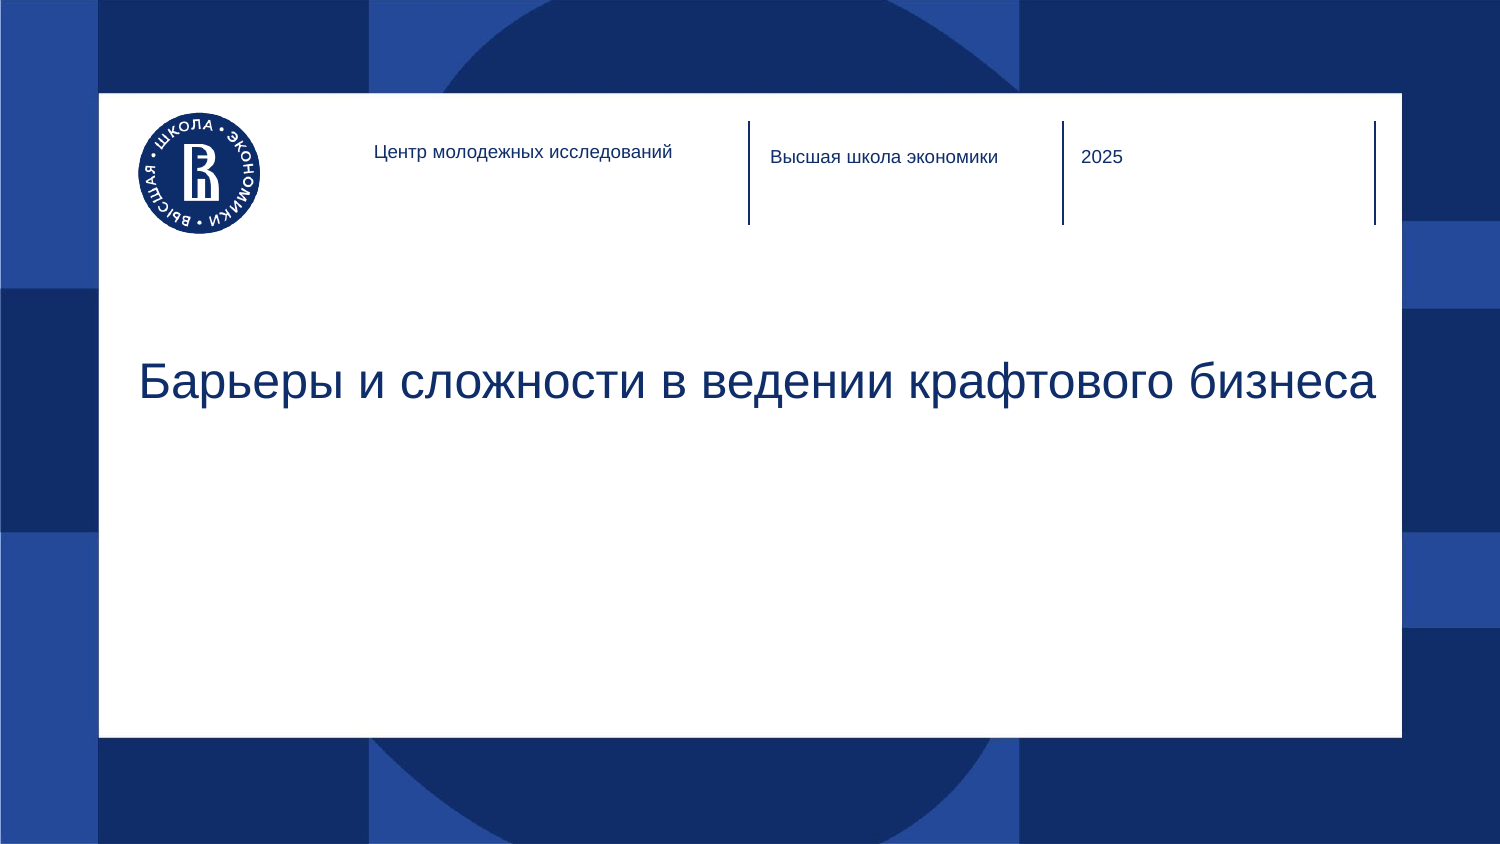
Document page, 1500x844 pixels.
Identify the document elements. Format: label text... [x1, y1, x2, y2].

picture [0, 0, 1500, 844]
list Высшая школа экономики [770, 144, 1051, 202]
list 2025 [1081, 144, 1354, 202]
title Барьеры и сложности в ведении крафтового бизнеса [138, 348, 1411, 593]
text_box [114, 111, 288, 243]
text_box Центр молодежных исследований [358, 128, 851, 175]
